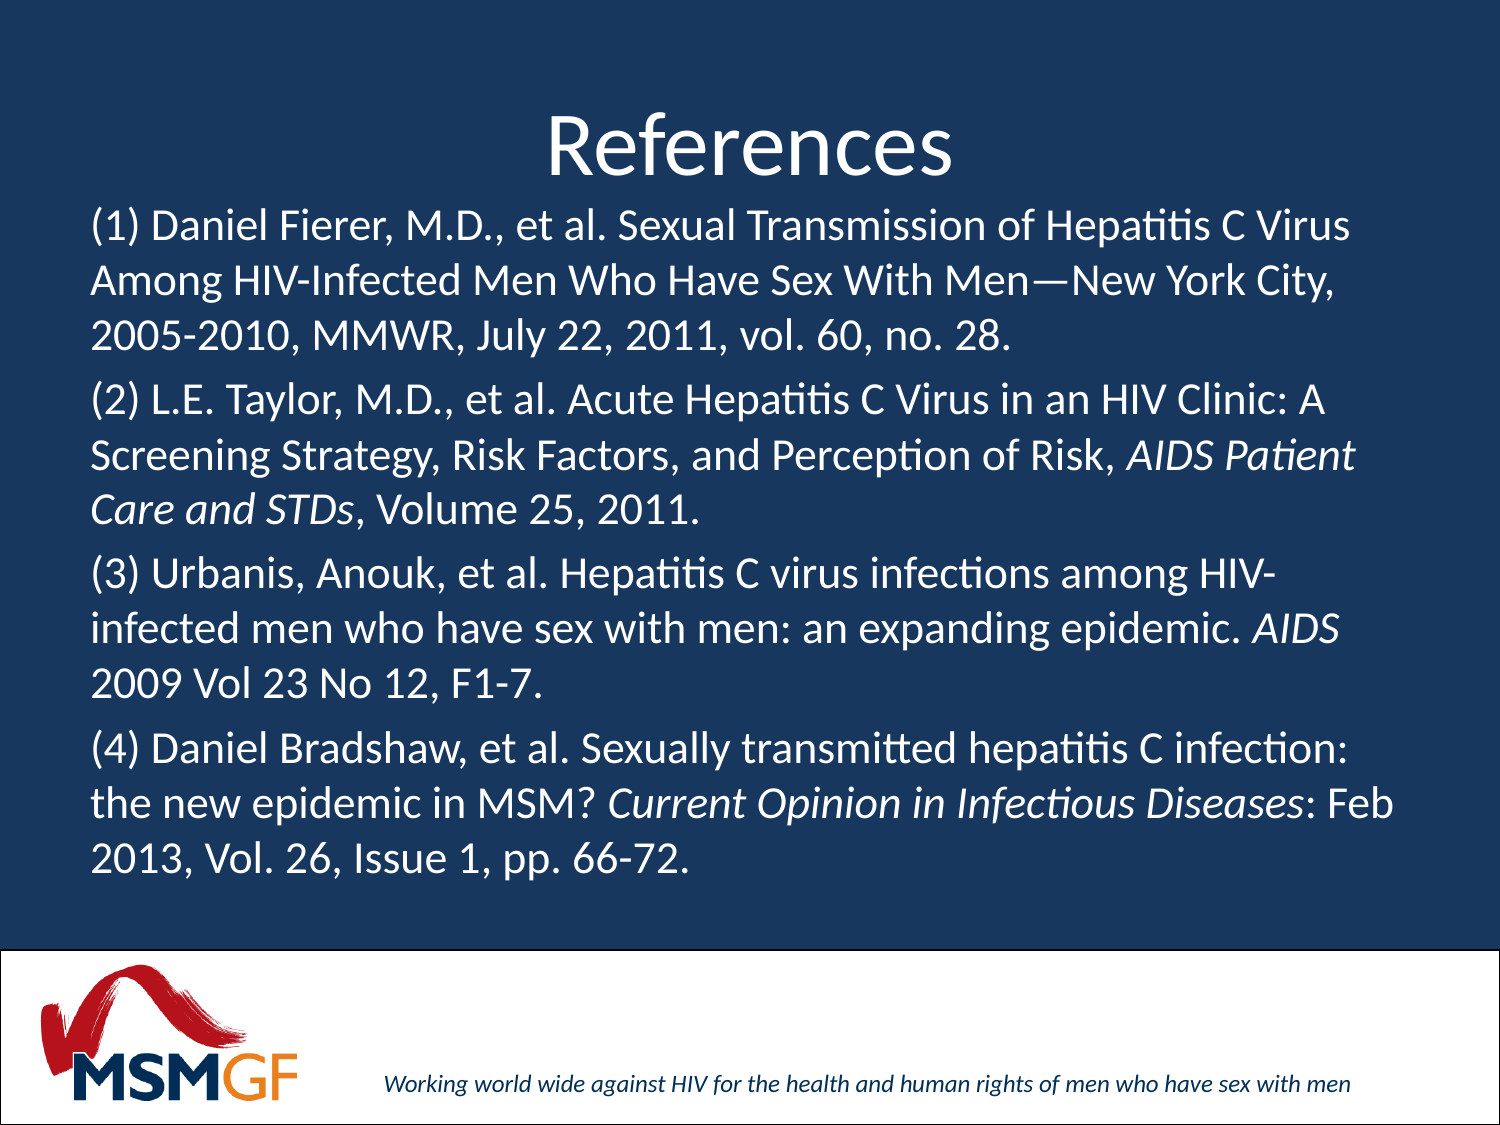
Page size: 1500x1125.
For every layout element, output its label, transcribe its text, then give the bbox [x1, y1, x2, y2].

title References [74, 44, 1426, 187]
list (1) Daniel Fierer, M.D., et al. Sexual Transmission of Hepatitis C Virus Among HIV-Infected Men Who Have Sex With Men—New York City, 2005-2010, MMWR, July 22, 2011, vol. 60, no. 28. (2) L.E. Taylor, M.D., et al. Acute Hepatitis C Virus in an HIV Clinic: A Screening Strategy, Risk Factors, and Perception of Risk, AIDS Patient Care and STDs, Volume 25, 2011. (3) Urbanis, Anouk, et al. Hepatitis C virus infections among HIV-infected men who have sex with men: an expanding epidemic. AIDS 2009 Vol 23 No 12, F1-7. (4) Daniel Bradshaw, et al. Sexually transmitted hepatitis C infection: the new epidemic in MSM? Current Opinion in Infectious Diseases: Feb 2013, Vol. 26, Issue 1, pp. 66-72. [74, 187, 1426, 931]
picture [37, 962, 300, 1106]
